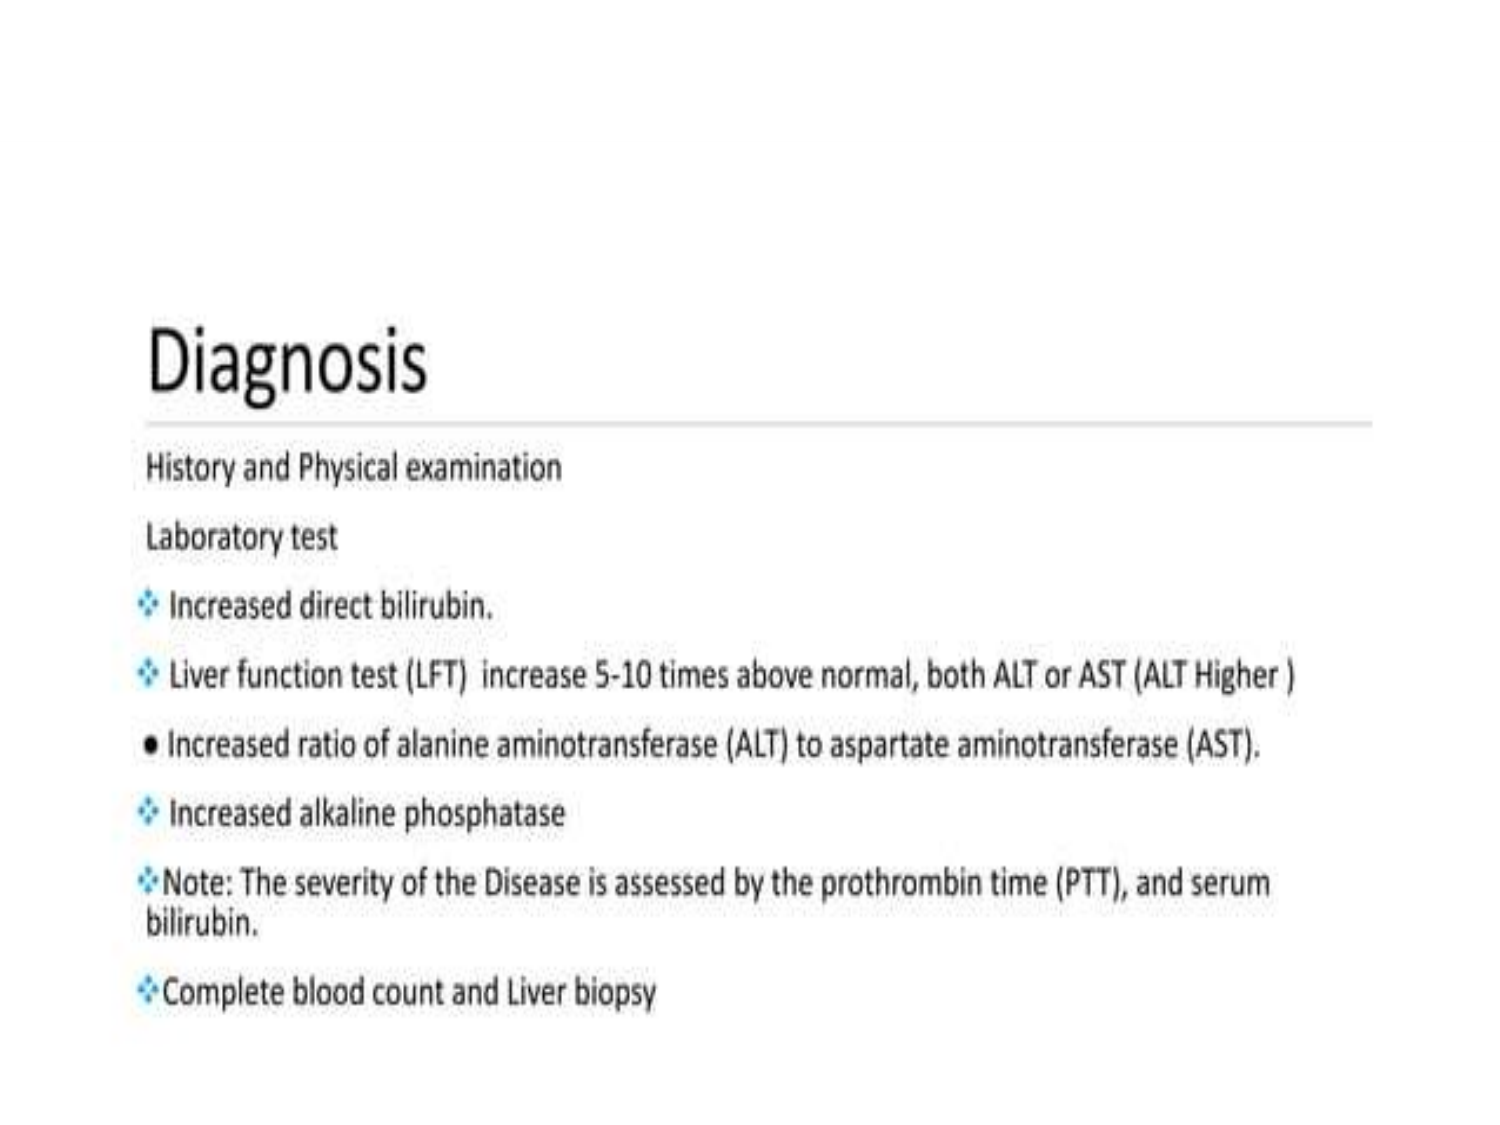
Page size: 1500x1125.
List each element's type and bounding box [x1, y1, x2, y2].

picture [0, 139, 1500, 1125]
